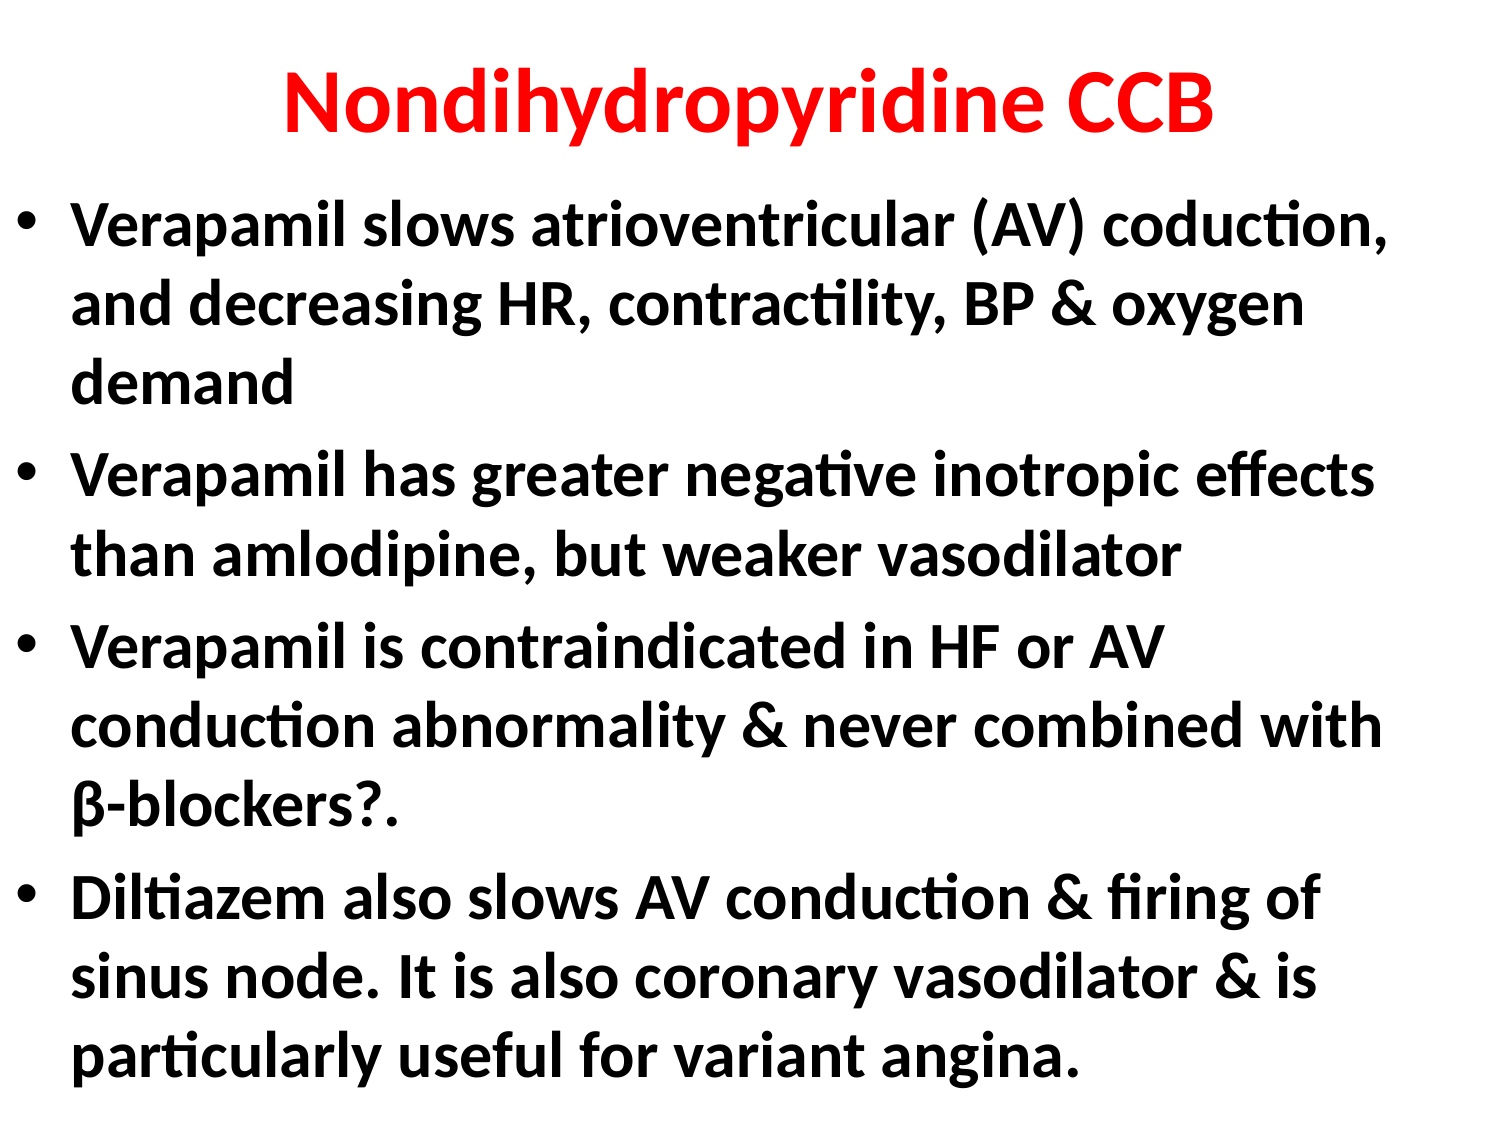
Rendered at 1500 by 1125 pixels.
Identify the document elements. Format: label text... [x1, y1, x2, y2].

list Verapamil slows atrioventricular (AV) coduction, and decreasing HR, contractility, BP & oxygen demand Verapamil has greater negative inotropic effects than amlodipine, but weaker vasodilator Verapamil is contraindicated in HF or AV conduction abnormality & never combined with β-blockers?. Diltiazem also slows AV conduction & firing of sinus node. It is also coronary vasodilator & is particularly useful for variant angina. [0, 172, 1459, 1106]
title Nondihydropyridine CCB [75, 19, 1425, 172]
